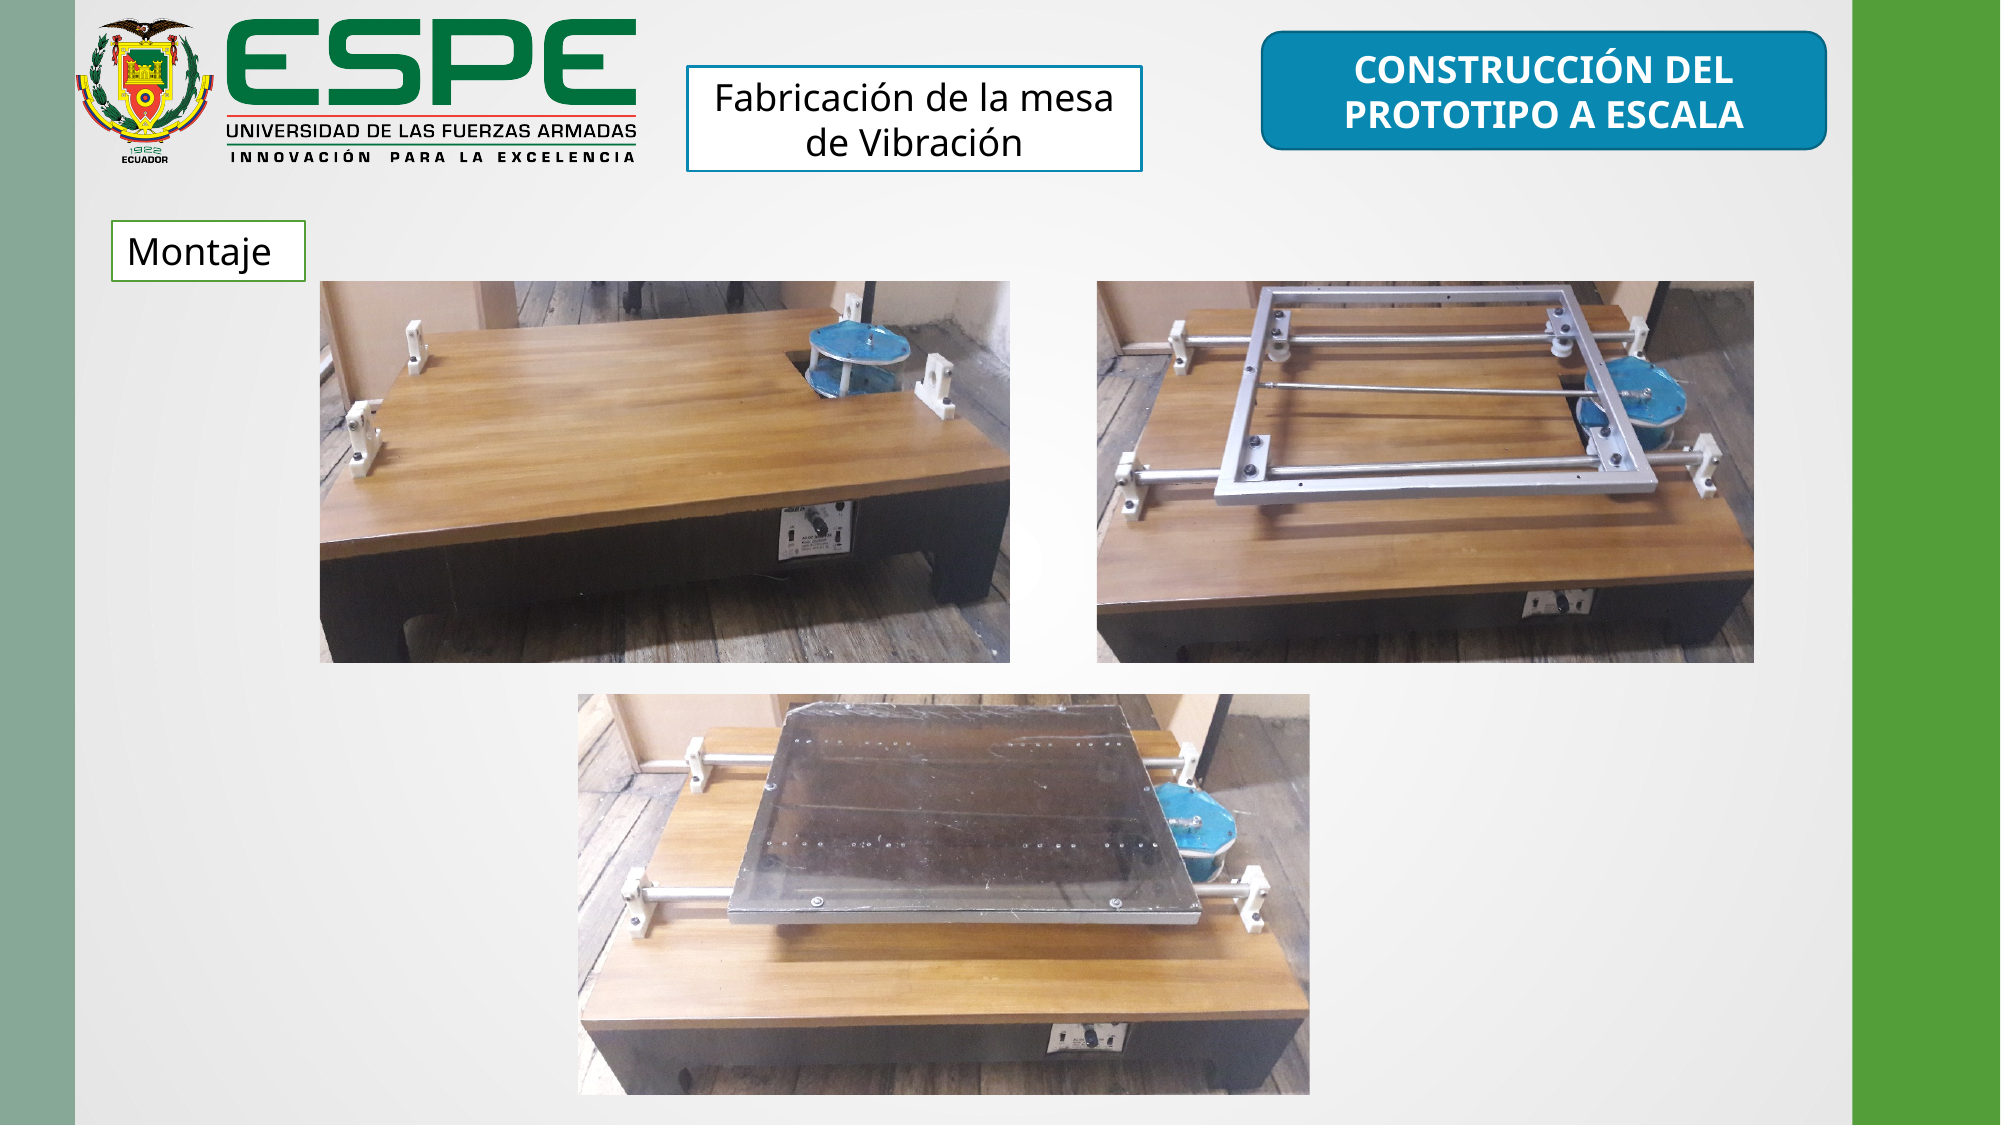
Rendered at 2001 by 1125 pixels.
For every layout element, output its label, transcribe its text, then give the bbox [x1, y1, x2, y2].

picture [577, 694, 1310, 1096]
picture [319, 281, 1011, 664]
text_box Fabricación de la mesa de Vibración [686, 65, 1143, 172]
picture [75, 17, 637, 164]
picture [1096, 281, 1755, 664]
text_box CONSTRUCCIÓN DEL PROTOTIPO A ESCALA [1260, 30, 1828, 151]
text_box Montaje [111, 220, 306, 282]
